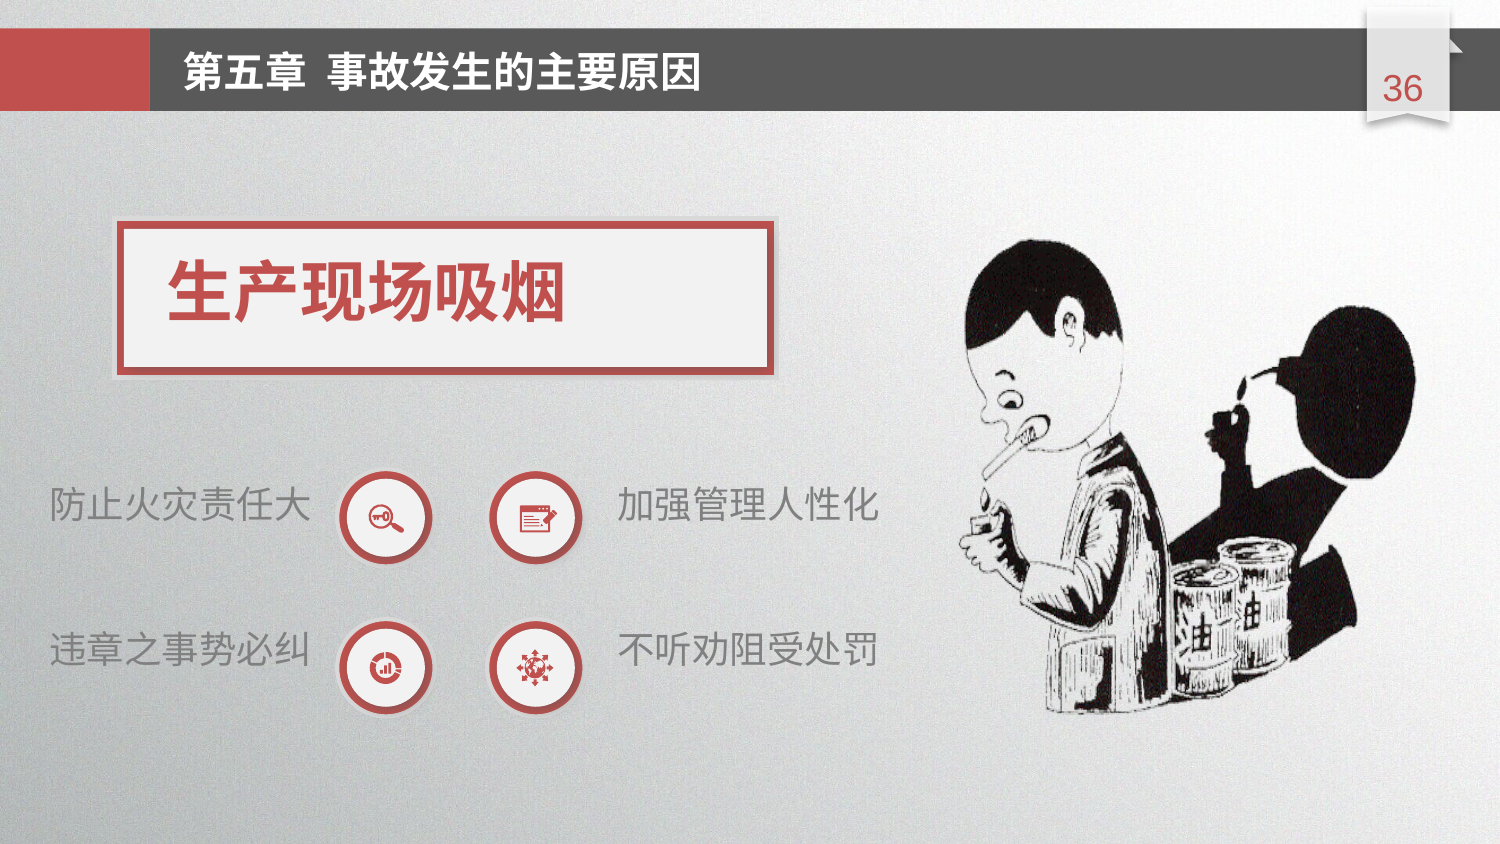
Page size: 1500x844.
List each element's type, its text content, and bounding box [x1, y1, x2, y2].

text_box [487, 619, 585, 717]
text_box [367, 503, 405, 533]
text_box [602, 473, 948, 573]
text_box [337, 469, 435, 567]
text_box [487, 469, 585, 567]
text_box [114, 218, 777, 378]
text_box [0, 619, 327, 719]
text_box 第五章 事故发生的主要原因 [167, 38, 735, 104]
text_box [519, 505, 558, 533]
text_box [367, 651, 402, 685]
picture [0, 0, 1500, 28]
picture [0, 111, 1500, 844]
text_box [337, 619, 435, 717]
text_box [0, 473, 327, 573]
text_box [602, 619, 948, 719]
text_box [516, 649, 554, 687]
